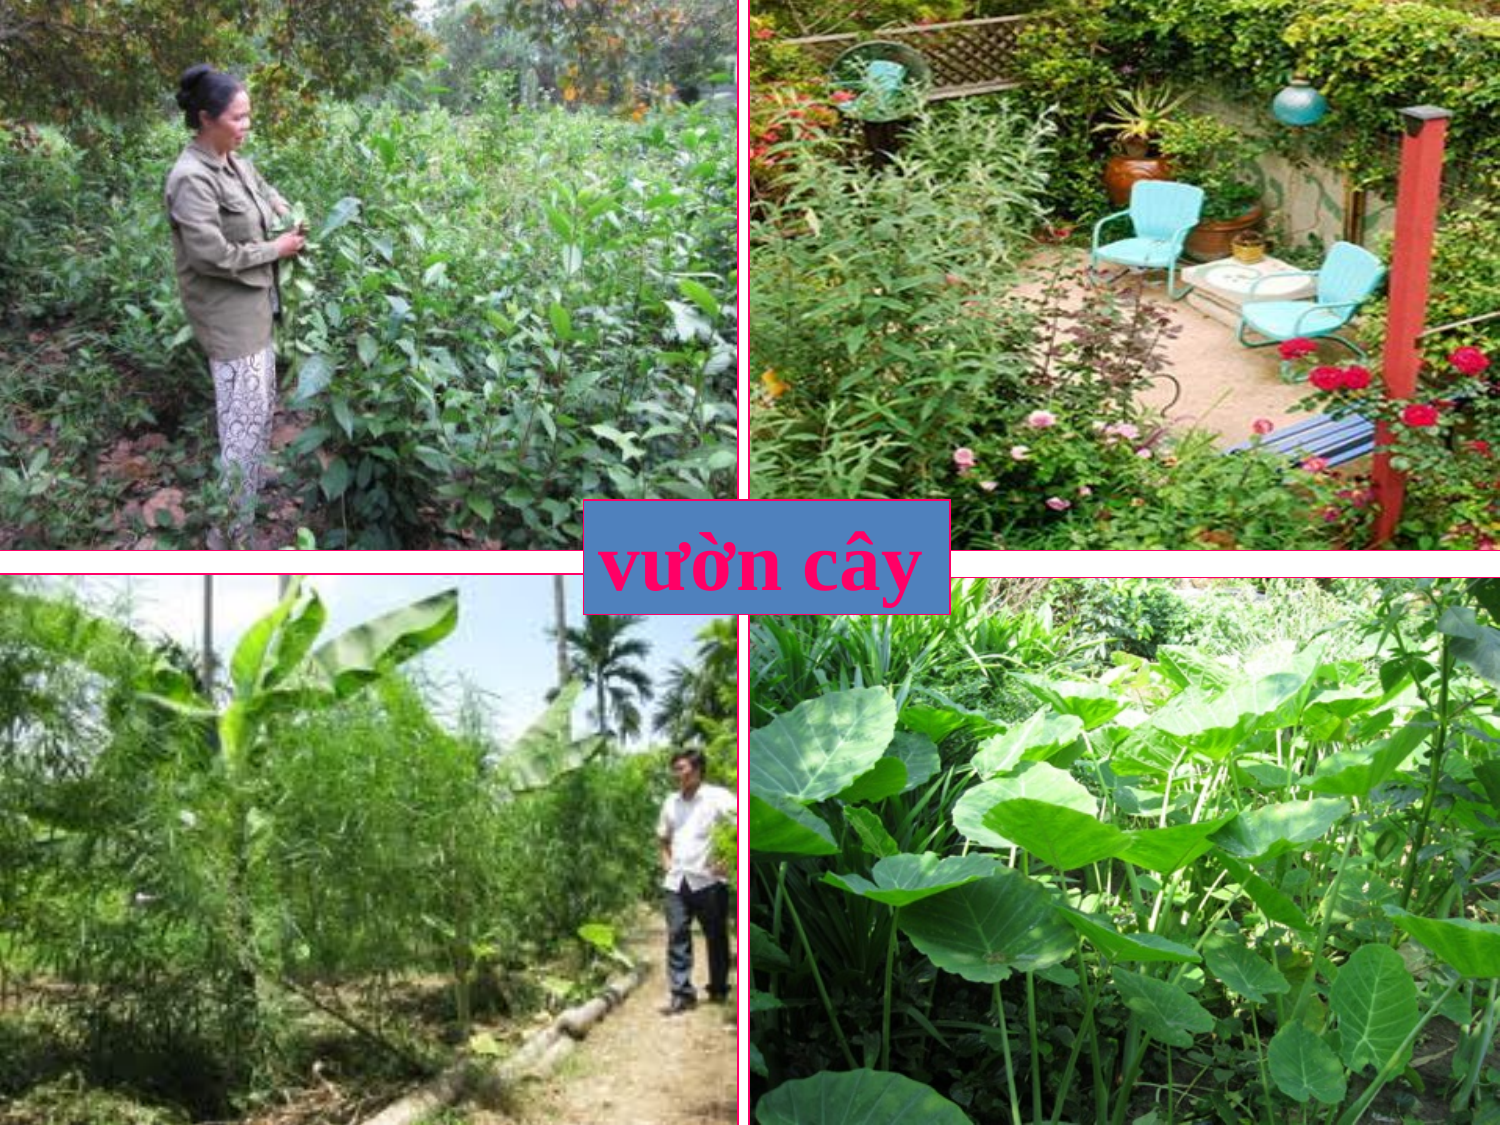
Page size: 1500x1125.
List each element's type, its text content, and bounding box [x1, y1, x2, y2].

picture [749, 0, 1500, 551]
picture [0, 0, 738, 551]
text_box vườn cây [583, 500, 950, 615]
picture [749, 578, 1500, 1125]
picture [0, 574, 738, 1125]
